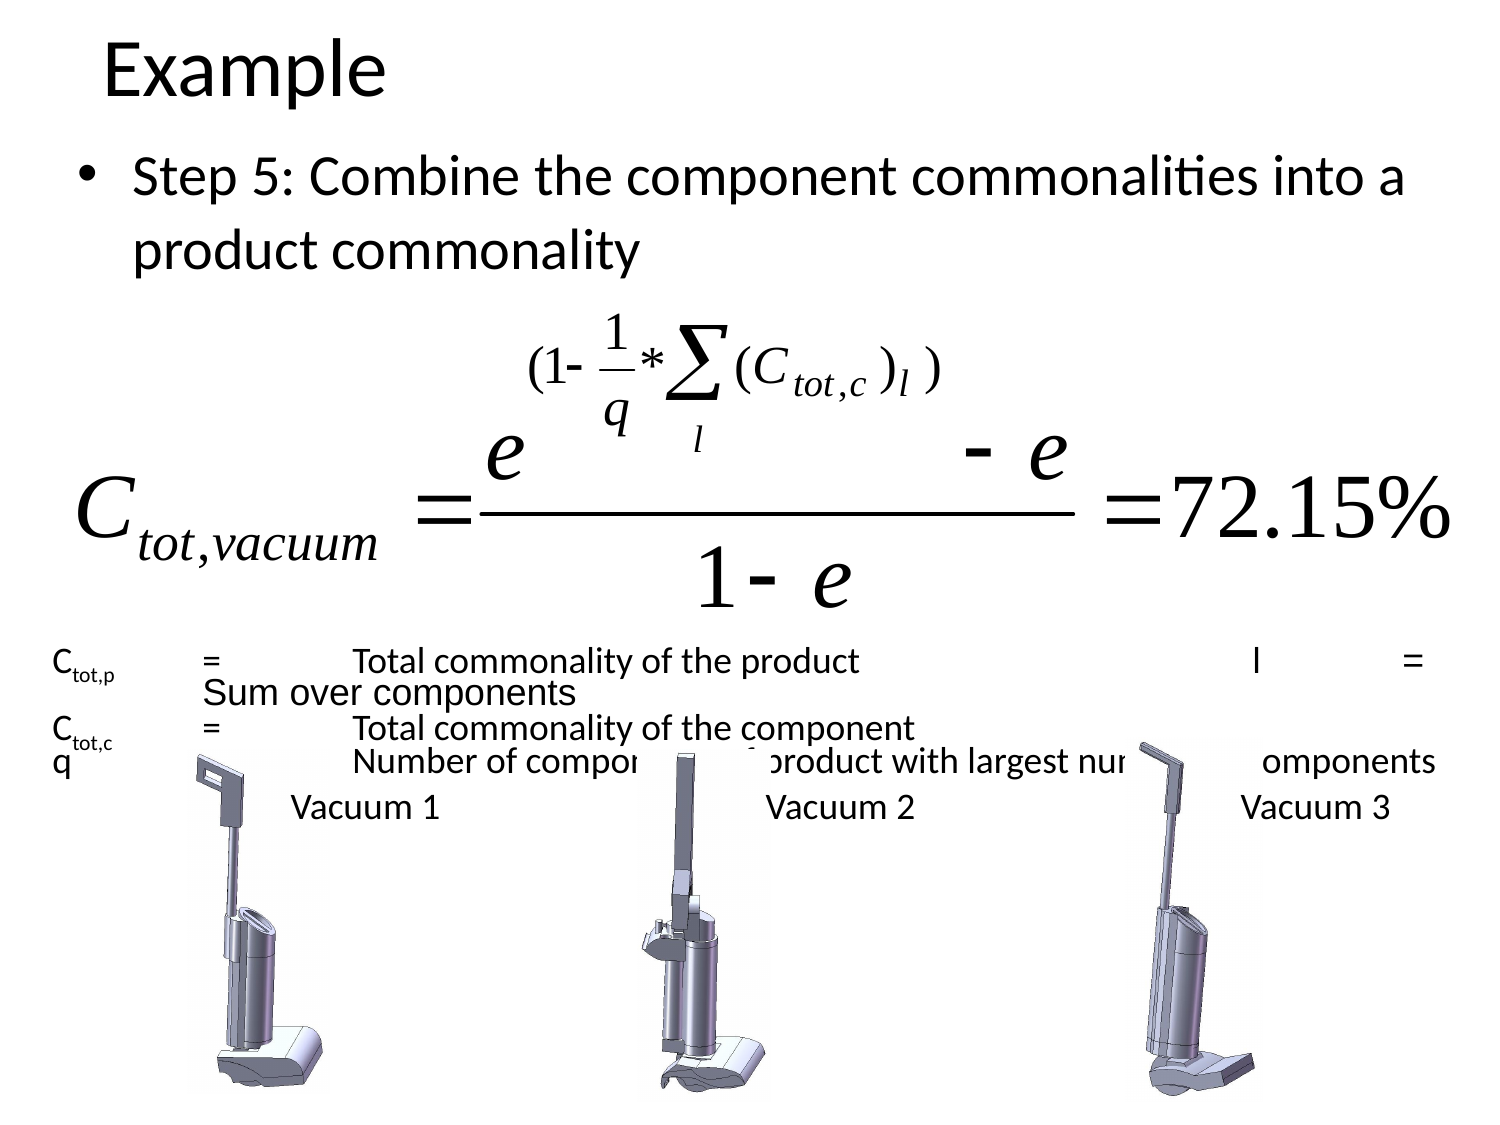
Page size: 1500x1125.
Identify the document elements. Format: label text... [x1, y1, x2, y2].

picture [1124, 737, 1263, 1103]
text_box Ctot,p = Total commonality of the product l = Sum over components Ctot,c = Total commonality of the component q = Number of components of product with largest number of components [37, 637, 1500, 787]
text_box Example [87, 0, 1325, 124]
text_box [62, 299, 1463, 622]
picture [637, 749, 772, 1103]
list Step 5: Combine the component commonalities into a product commonality [62, 124, 1500, 288]
text_box Vacuum 1 [334, 787, 456, 834]
text_box Vacuum 3 [1266, 787, 1406, 834]
picture [187, 749, 330, 1094]
text_box Vacuum 2 [776, 787, 931, 834]
